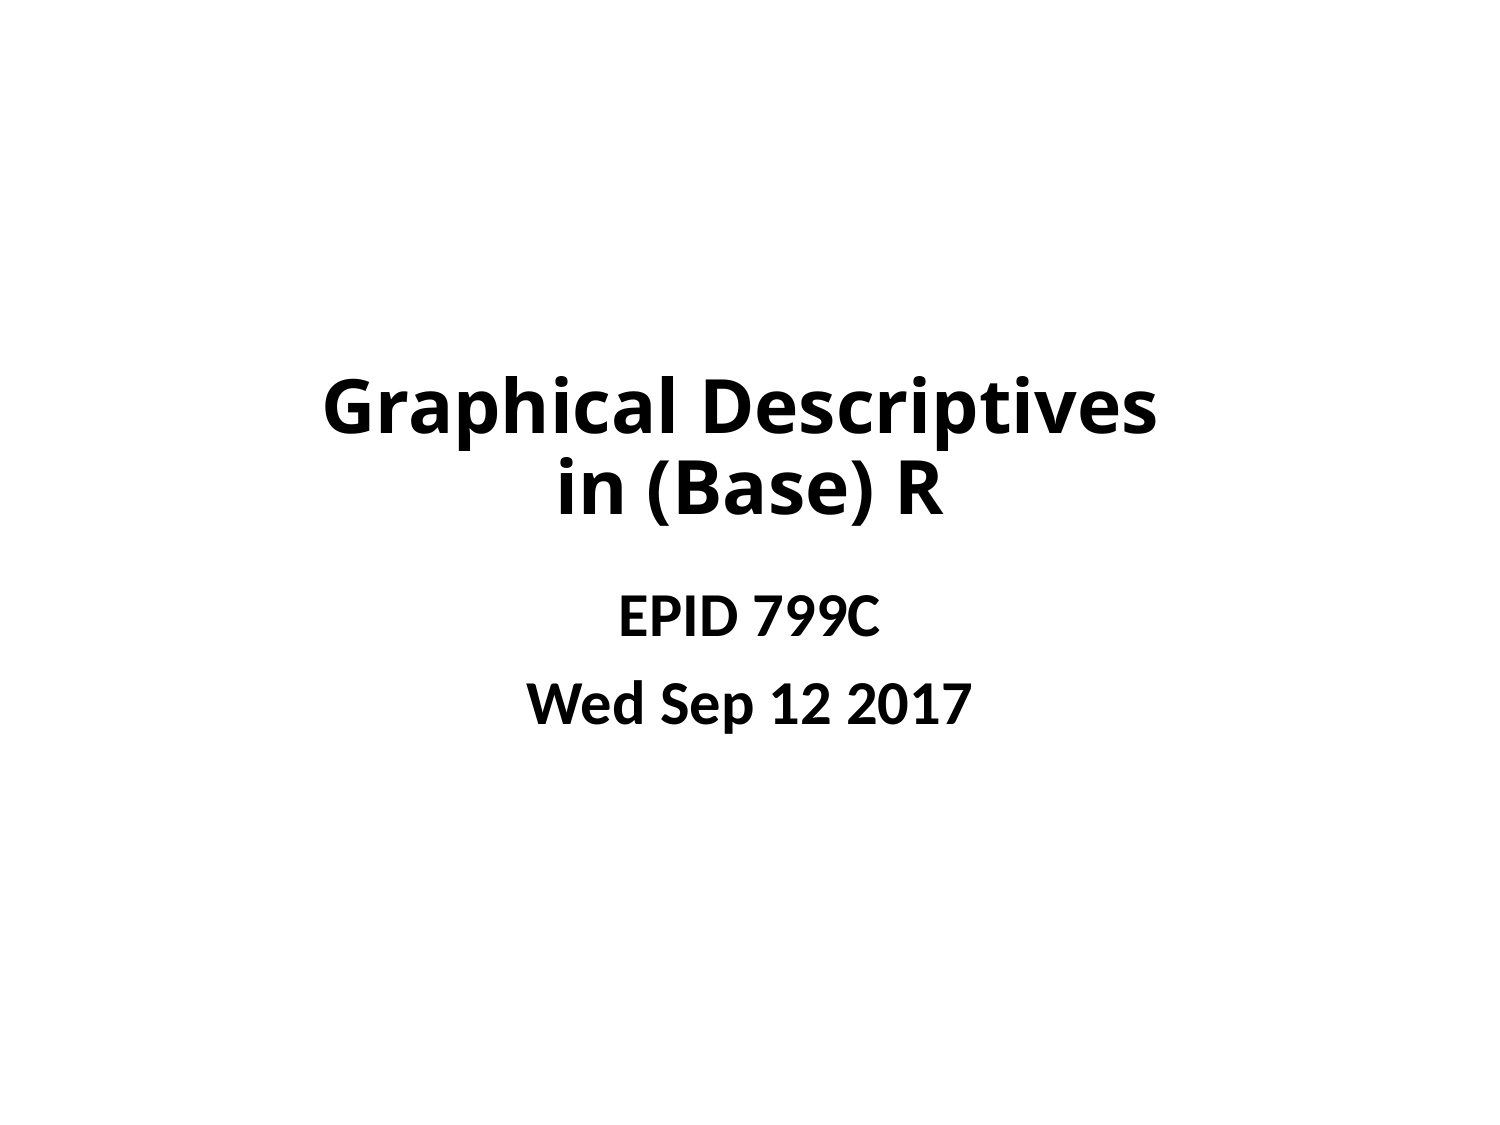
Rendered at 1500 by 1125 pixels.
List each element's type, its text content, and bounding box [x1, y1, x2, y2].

title Graphical Descriptives in (Base) R [0, 360, 1500, 538]
subtitle EPID 799C Wed Sep 12 2017 [0, 575, 1500, 772]
